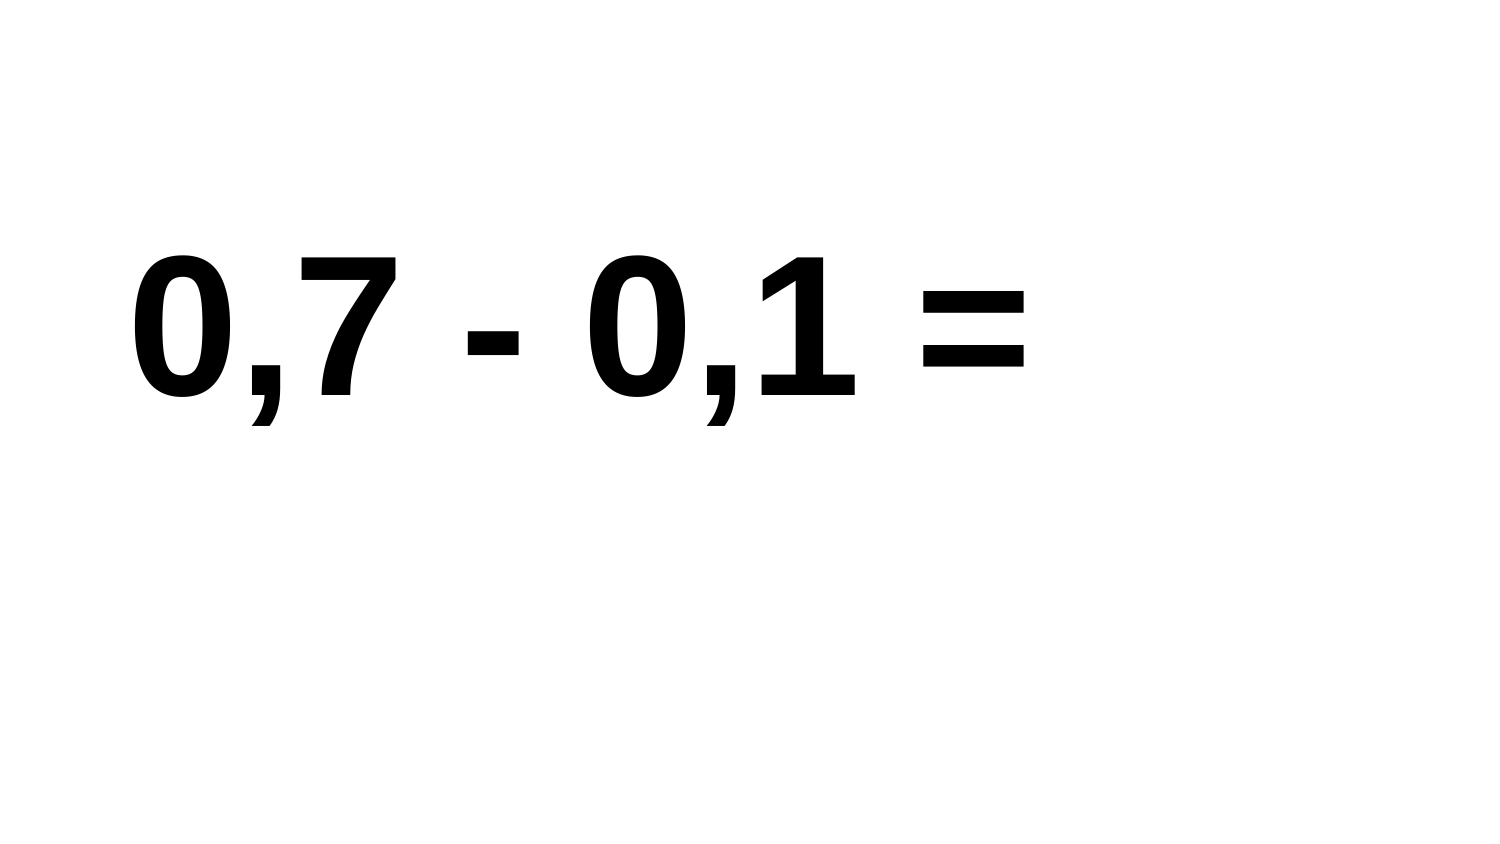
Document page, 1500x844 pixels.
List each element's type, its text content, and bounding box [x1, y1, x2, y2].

text_box 0,7 - 0,1 = [112, 259, 1388, 450]
